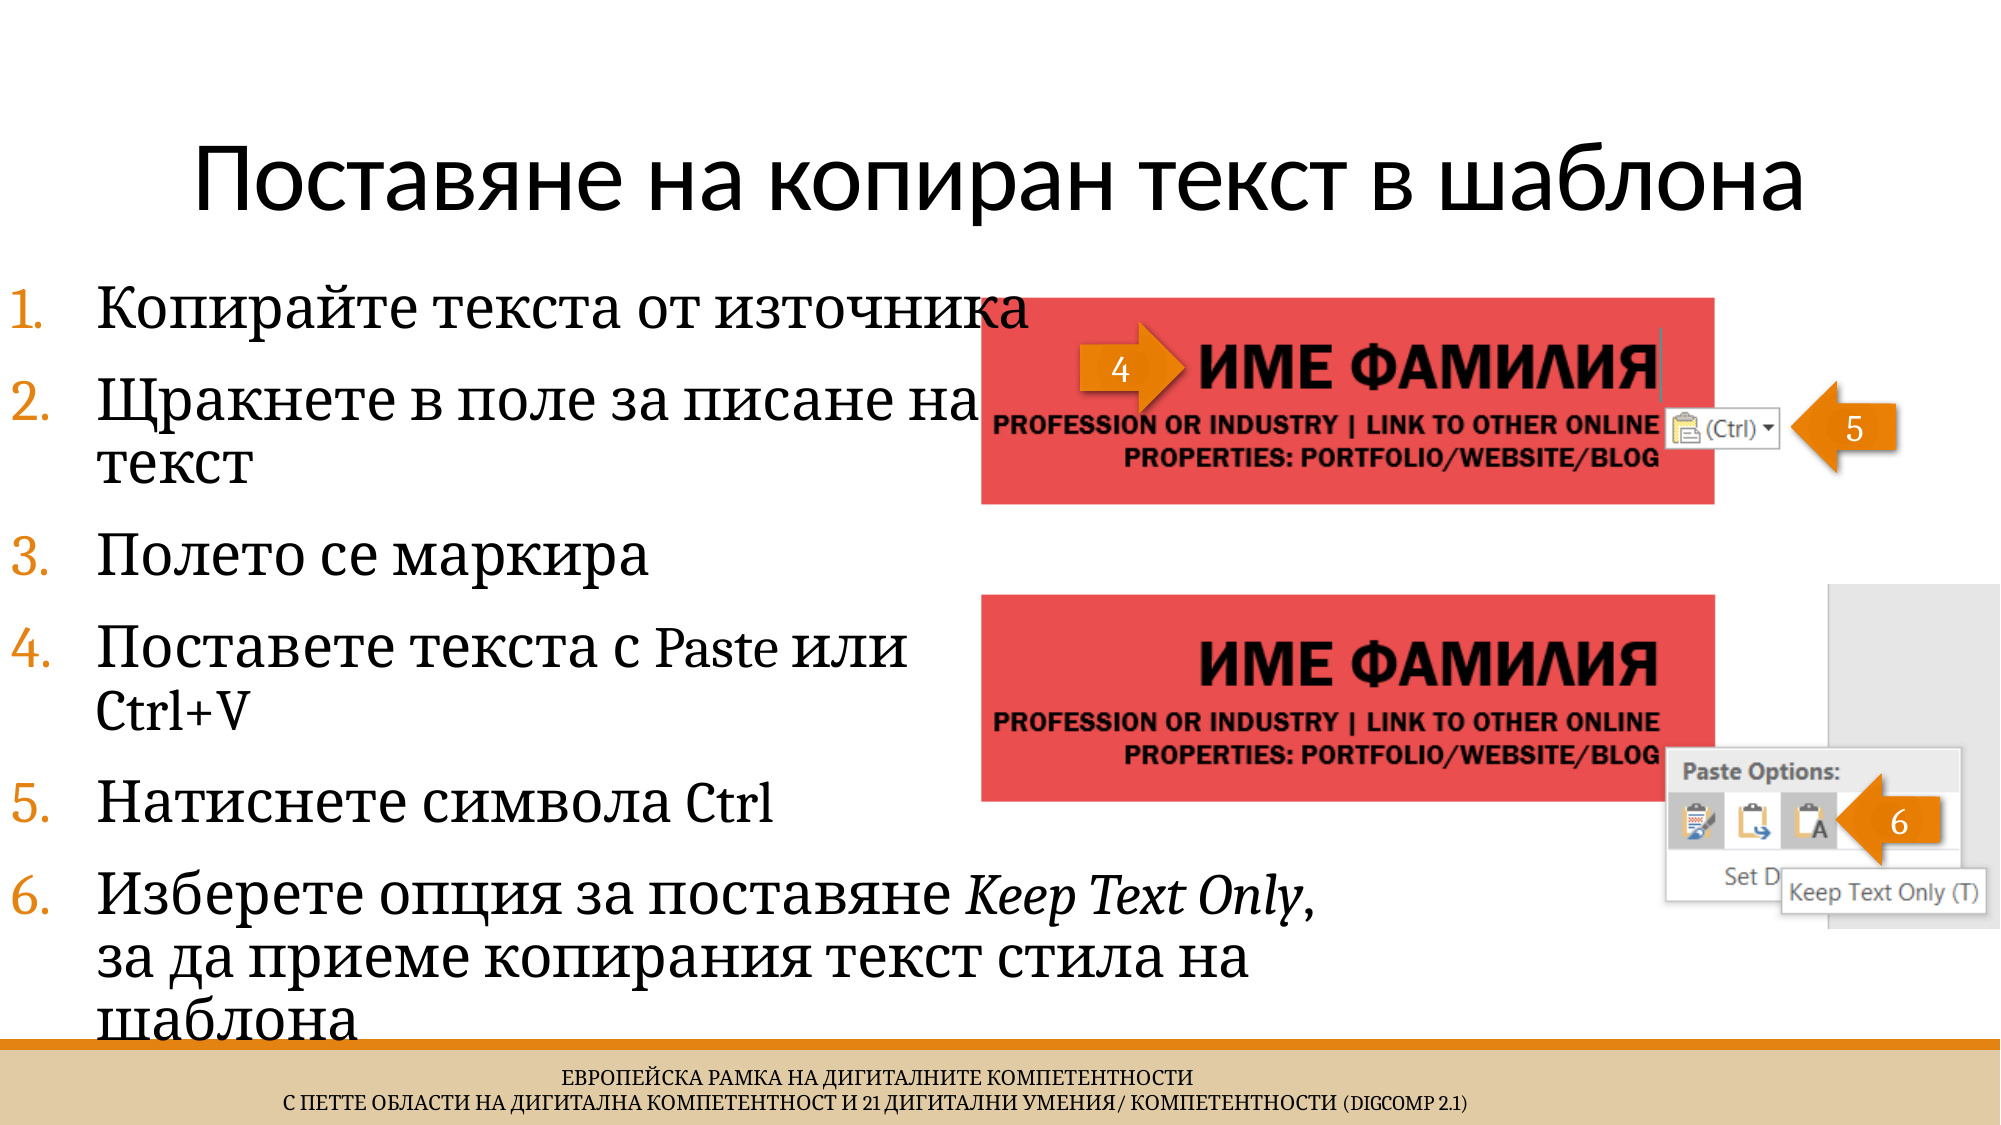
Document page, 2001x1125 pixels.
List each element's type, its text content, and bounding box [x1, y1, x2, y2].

title Поставяне на копиран текст в шаблона [0, 0, 2000, 238]
text_box 5 [1811, 380, 1897, 473]
footer Европейска Рамка на дигиталните компетентности с петте области на дигитална компетентност и 21 дигитални умения/ компетентности (DigComp 2.1) [0, 1059, 1751, 1120]
picture [980, 584, 2000, 929]
list Копирайте текста от източника Щракнете в поле за писане на текст Полето се маркира Поставете текста с Paste или Ctrl+V Натиснете символа Ctrl Изберете опция за поставяне Keep Text Only, за да приеме копирания текст стила на шаблона [0, 265, 1363, 1034]
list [980, 272, 1805, 526]
